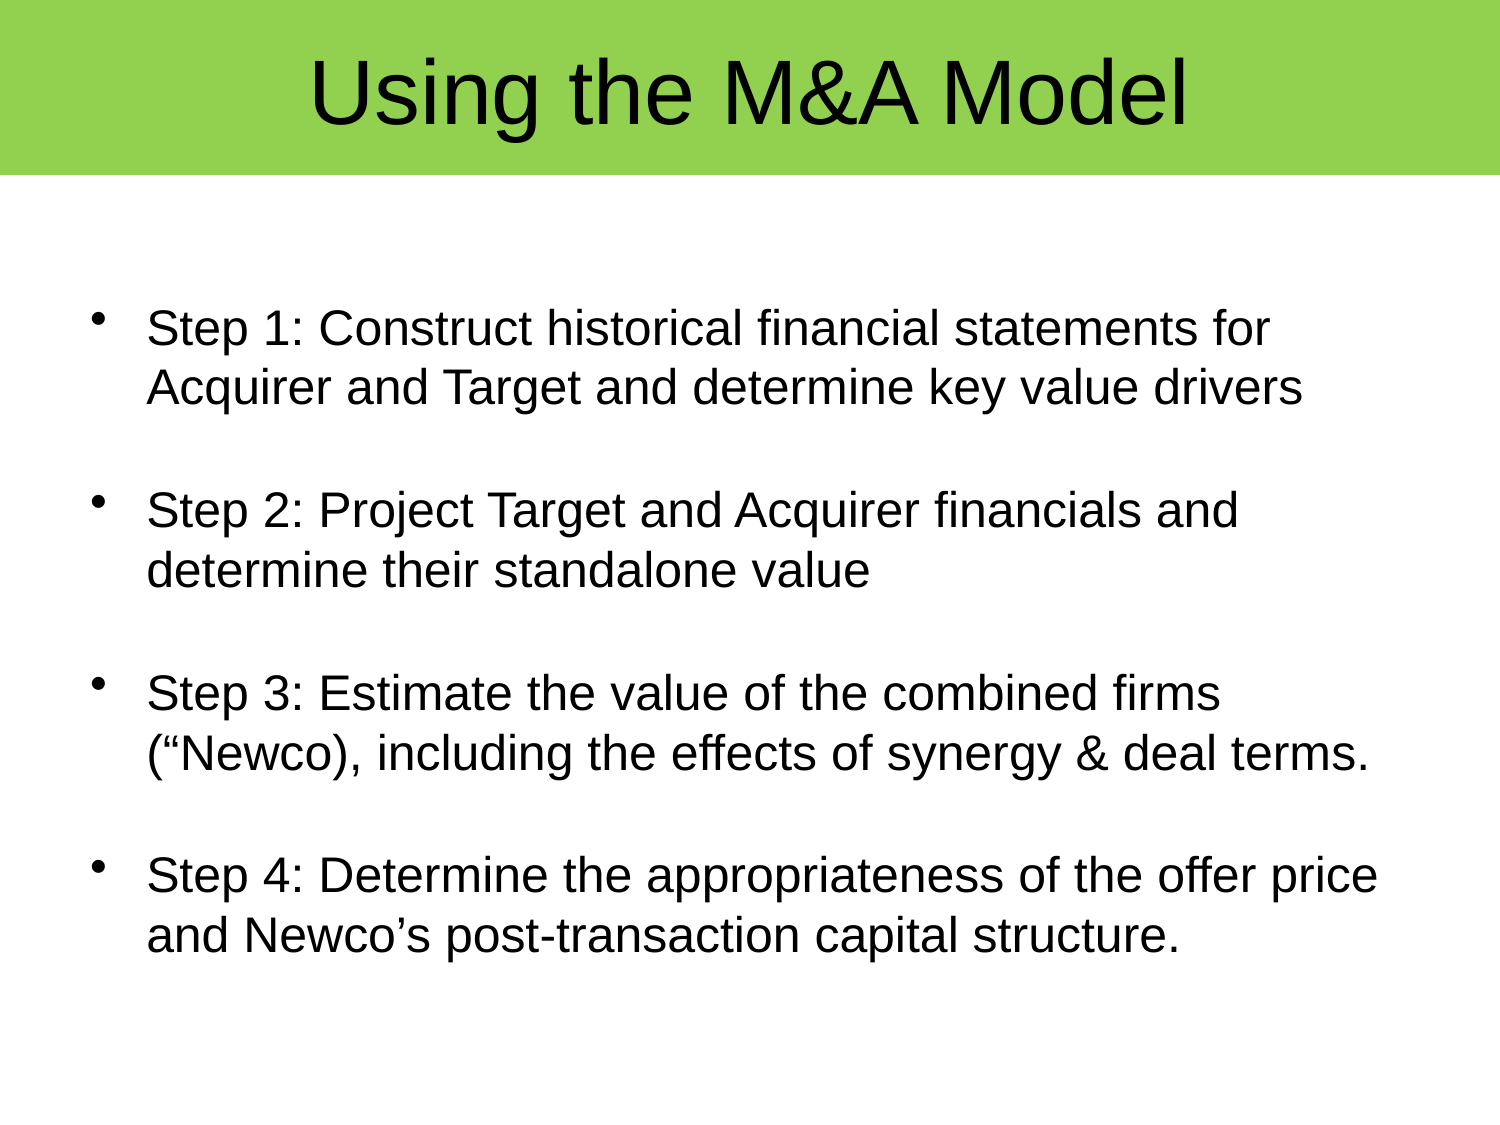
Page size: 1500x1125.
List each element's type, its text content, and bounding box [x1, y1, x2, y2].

title Using the M&A Model [0, 0, 1500, 175]
list Step 1: Construct historical financial statements for Acquirer and Target and determine key value drivers Step 2: Project Target and Acquirer financials and determine their standalone value Step 3: Estimate the value of the combined firms (“Newco), including the effects of synergy & deal terms. Step 4: Determine the appropriateness of the offer price and Newco’s post-transaction capital structure. [75, 287, 1425, 1005]
